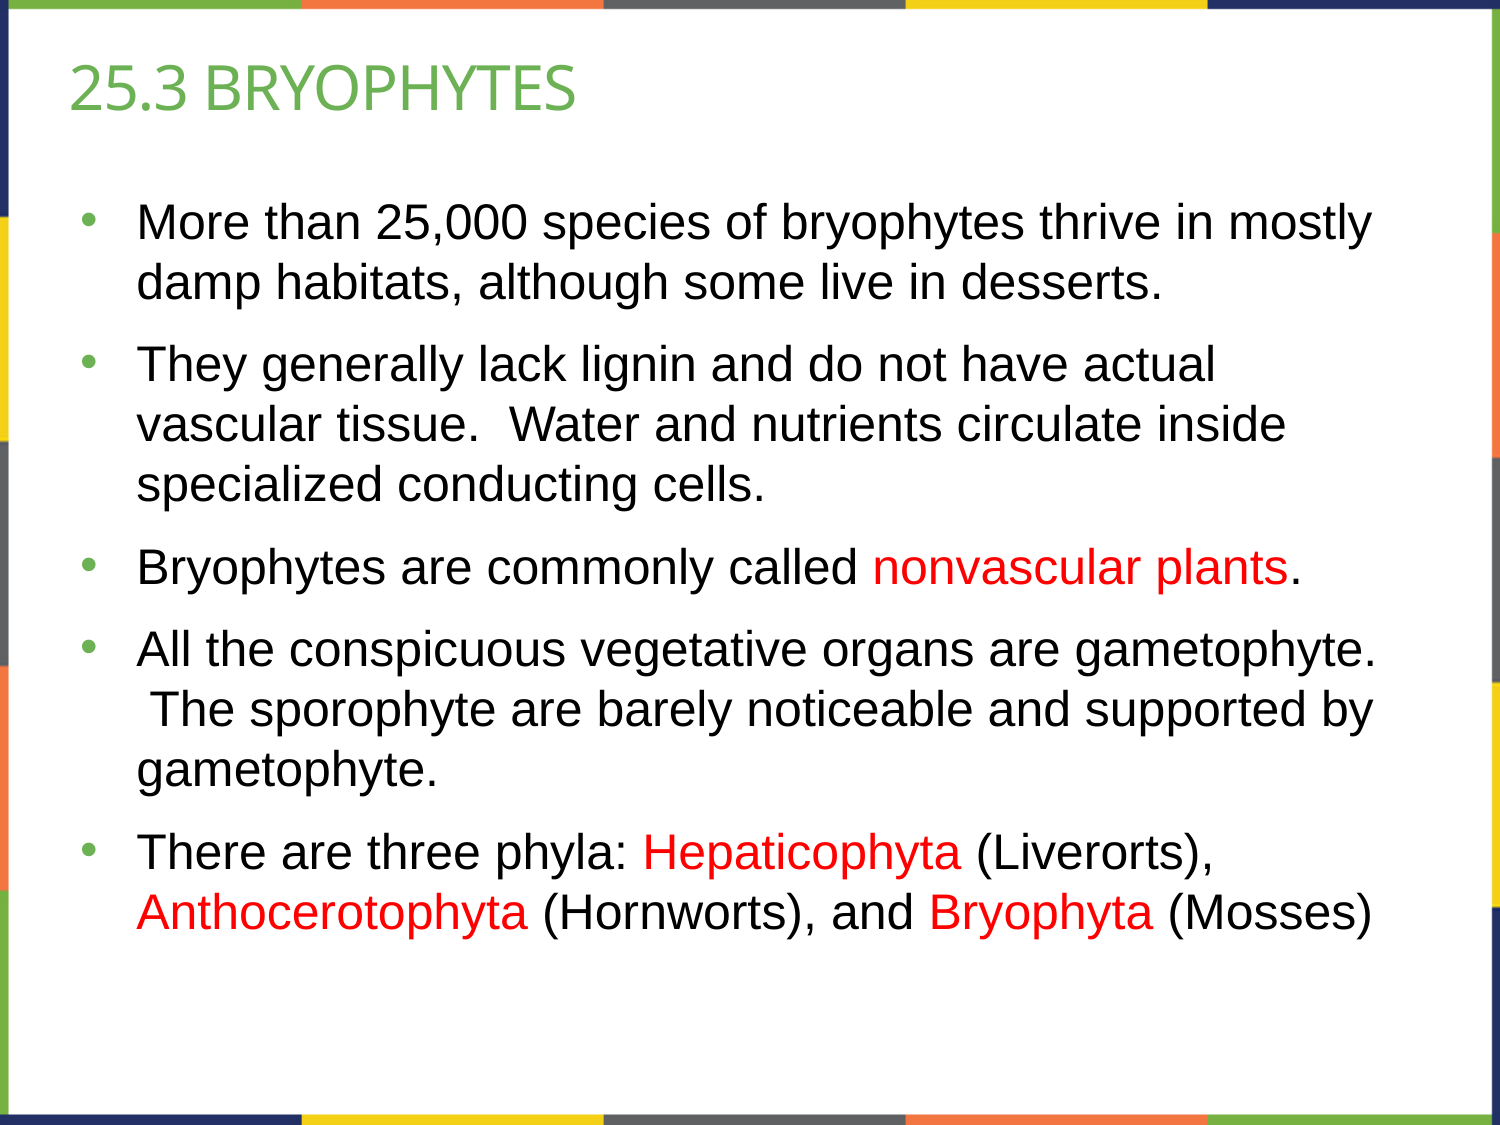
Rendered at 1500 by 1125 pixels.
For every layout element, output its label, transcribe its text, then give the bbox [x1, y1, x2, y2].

title 25.3 bryophytes [53, 21, 1377, 130]
picture [0, 0, 1500, 1125]
list More than 25,000 species of bryophytes thrive in mostly damp habitats, although some live in desserts. They generally lack lignin and do not have actual vascular tissue. Water and nutrients circulate inside specialized conducting cells. Bryophytes are commonly called nonvascular plants. All the conspicuous vegetative organs are gametophyte. The sporophyte are barely noticeable and supported by gametophyte. There are three phyla: Hepaticophyta (Liverorts), Anthocerotophyta (Hornworts), and Bryophyta (Mosses) [65, 181, 1398, 1045]
